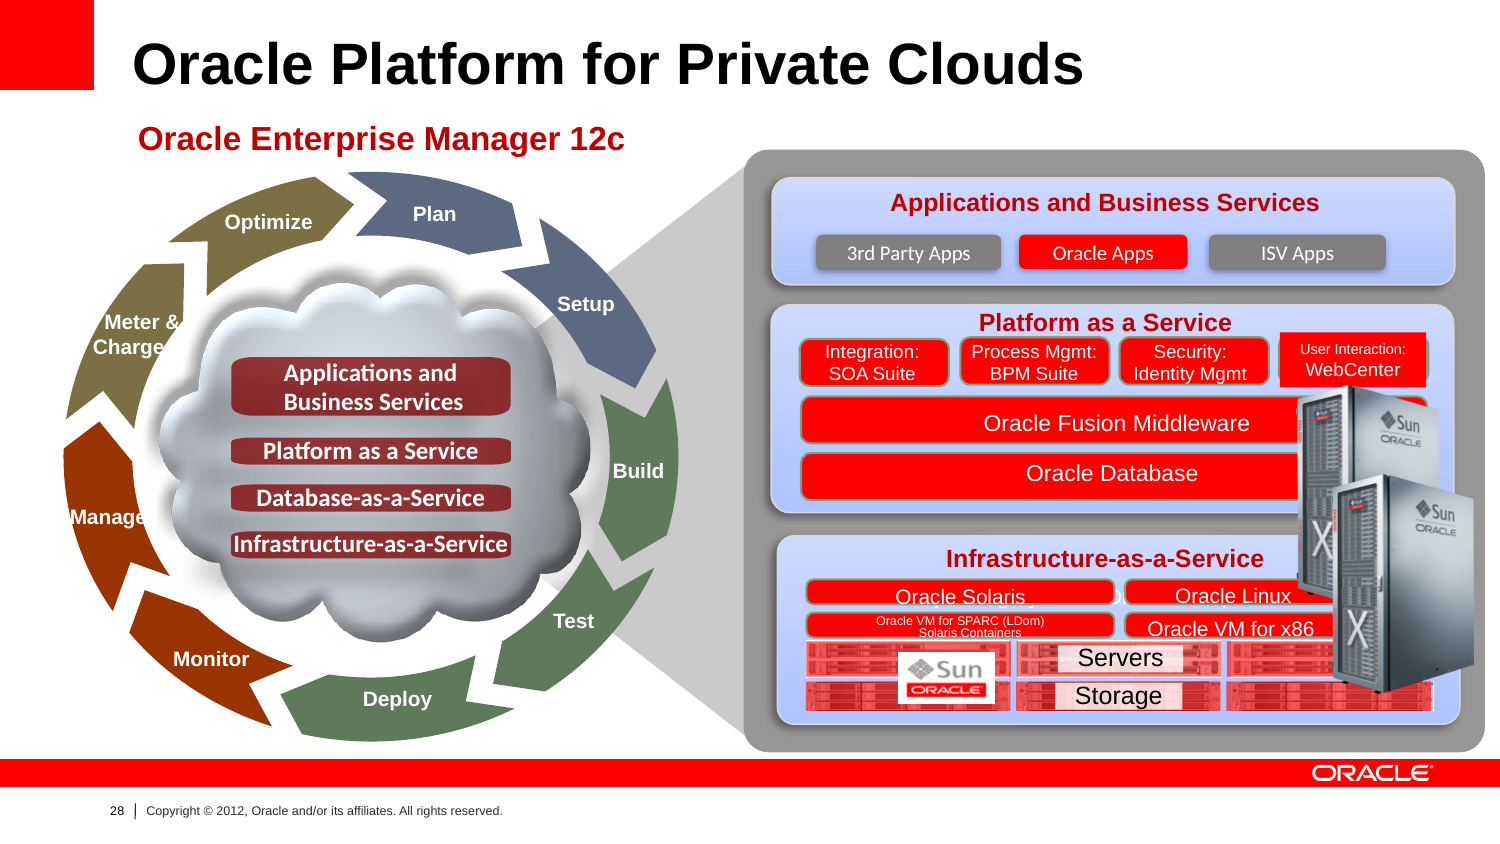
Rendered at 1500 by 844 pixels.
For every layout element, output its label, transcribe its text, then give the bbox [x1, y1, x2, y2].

text_box [743, 147, 1487, 755]
picture [0, 759, 1500, 787]
text_box [683, 159, 754, 743]
text_box Oracle Enterprise Manager 12c [103, 109, 661, 165]
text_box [63, 171, 679, 742]
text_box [770, 177, 1474, 725]
title Oracle Platform for Private Clouds [132, 26, 1467, 97]
